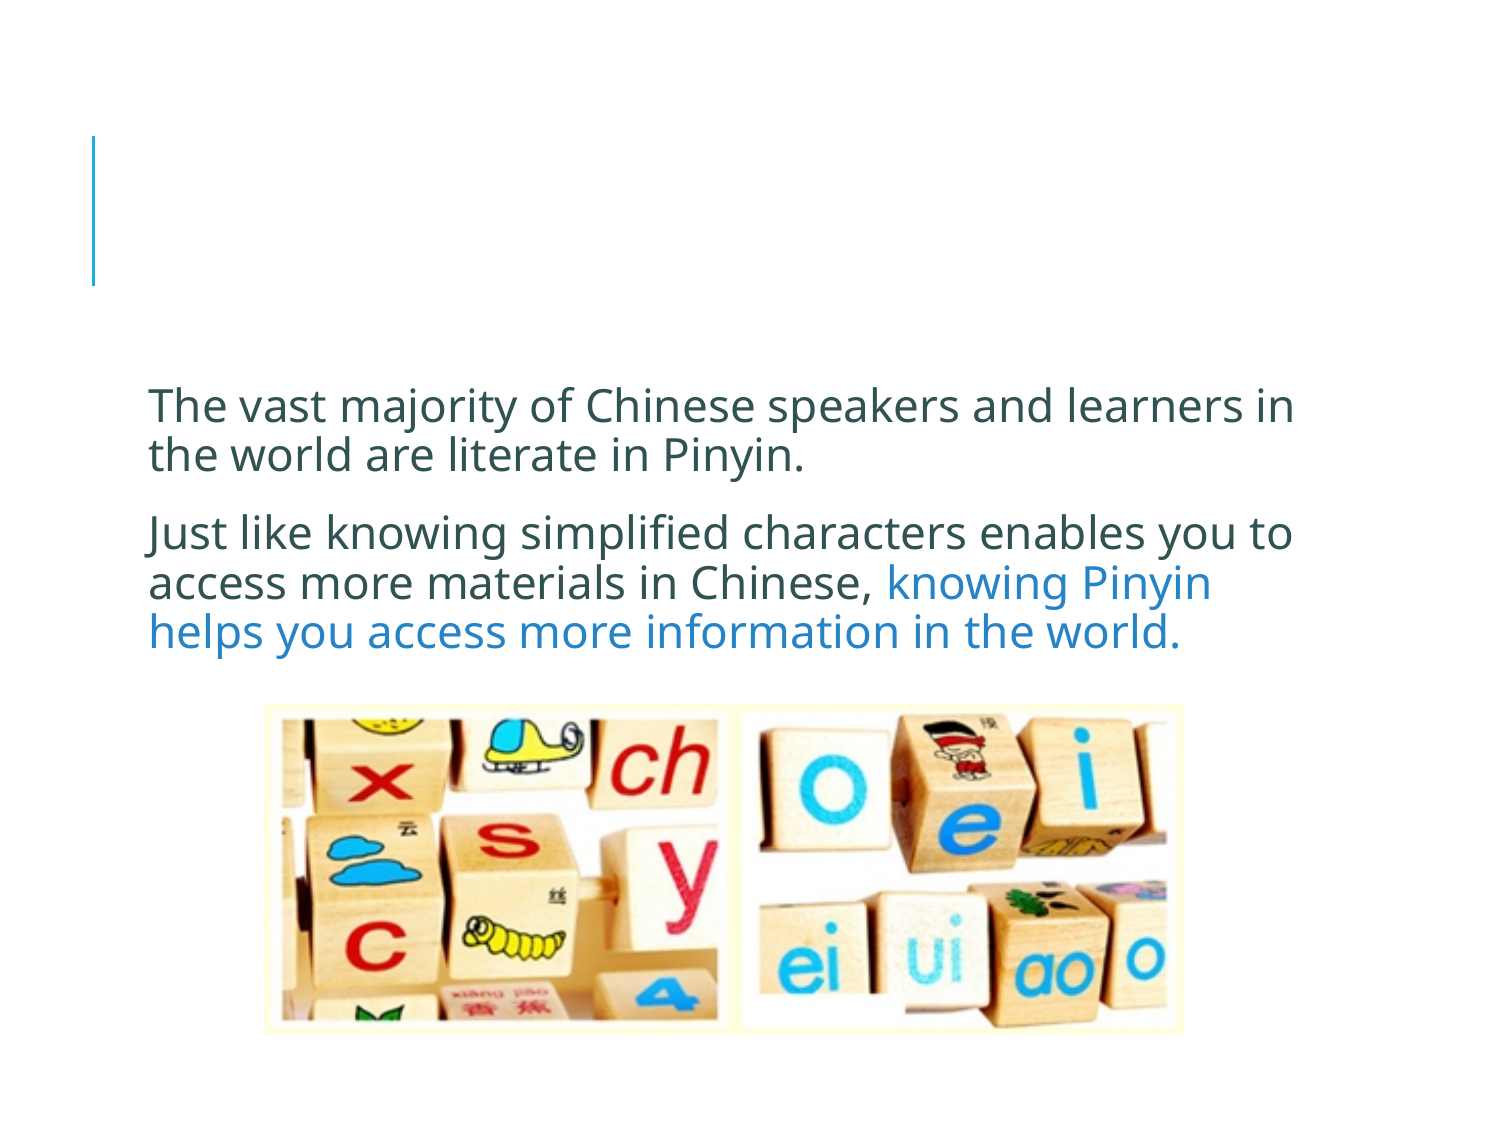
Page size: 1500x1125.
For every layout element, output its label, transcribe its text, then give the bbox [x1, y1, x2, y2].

picture [264, 703, 1184, 1036]
list The vast majority of Chinese speakers and learners in the world are literate in Pinyin. Just like knowing simplified characters enables you to access more materials in Chinese, knowing Pinyin helps you access more information in the world. [126, 375, 1322, 1035]
